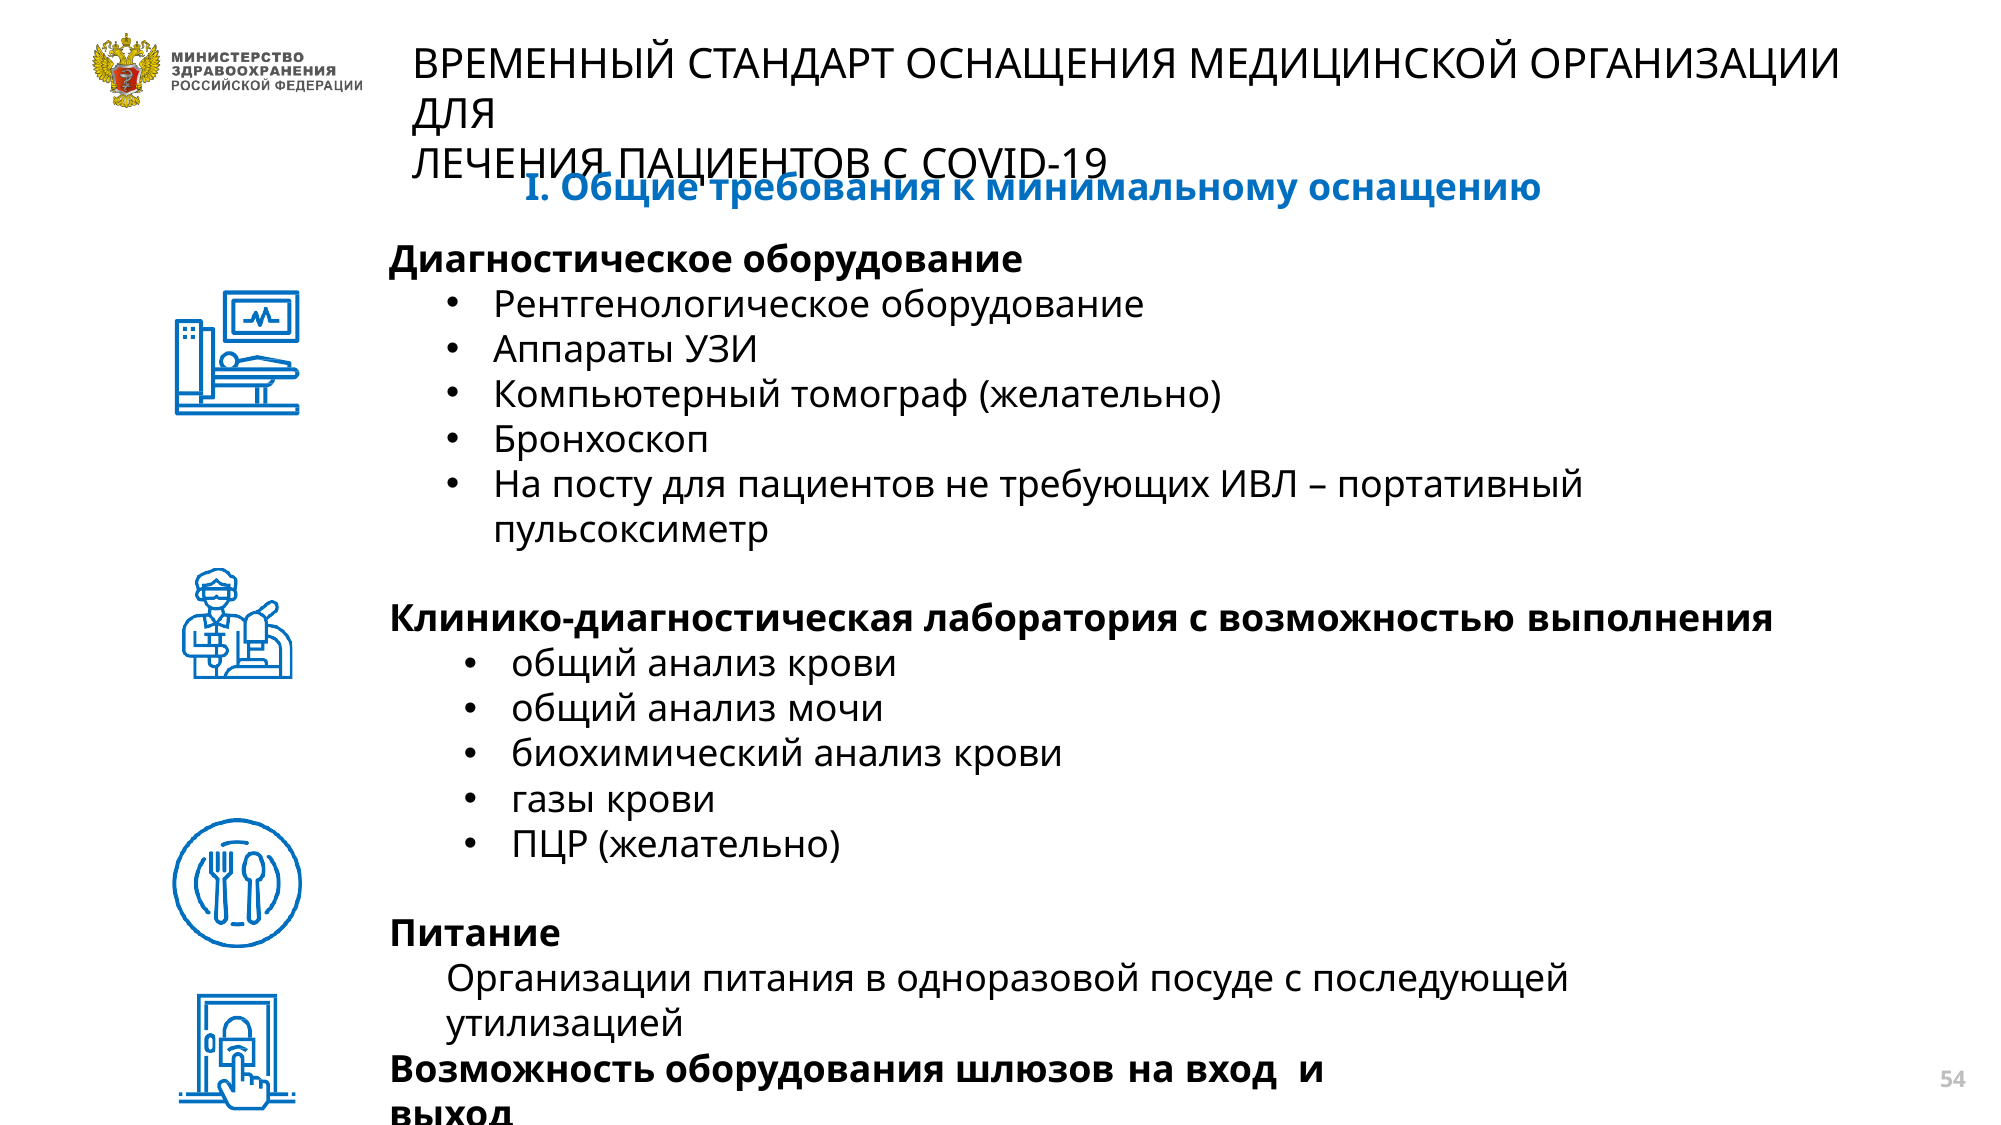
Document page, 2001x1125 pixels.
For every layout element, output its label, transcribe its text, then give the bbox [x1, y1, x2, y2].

text_box [222, 290, 300, 343]
text_box 54 [1937, 1062, 1972, 1092]
text_box [172, 818, 302, 948]
text_box I. Общие требования к минимальному оснащению Диагностическое оборудование Рентгенологическое оборудование Аппараты УЗИ Компьютерный томограф (желательно) Бронхоскоп На посту для пациентов не требующих ИВЛ – портативный пульсоксиметр Клинико-диагностическая лаборатория с возможностью выполнения общий анализ крови общий анализ мочи биохимический анализ крови газы крови ПЦР (желательно) Питание Организации питания в одноразовой посуде с последующей утилизацией [387, 135, 1796, 1045]
text_box [204, 1000, 270, 1005]
picture [92, 33, 362, 108]
title ВРЕМЕННЫЙ СТАНДАРТ ОСНАЩЕНИЯ МЕДИЦИНСКОЙ ОРГАНИЗАЦИИ ДЛЯ ЛЕЧЕНИЯ ПАЦИЕНТОВ С COVID-19 [410, 34, 1849, 225]
text_box [243, 307, 280, 327]
text_box [174, 319, 300, 416]
text_box Возможность оборудования шлюзов на вход и выход [387, 1042, 1458, 1125]
text_box [231, 298, 292, 335]
text_box [266, 1005, 270, 1031]
text_box [178, 993, 296, 1111]
text_box [266, 1031, 270, 1076]
text_box [182, 568, 293, 679]
text_box [204, 1033, 216, 1053]
text_box [204, 1005, 209, 1031]
text_box [226, 1044, 248, 1052]
